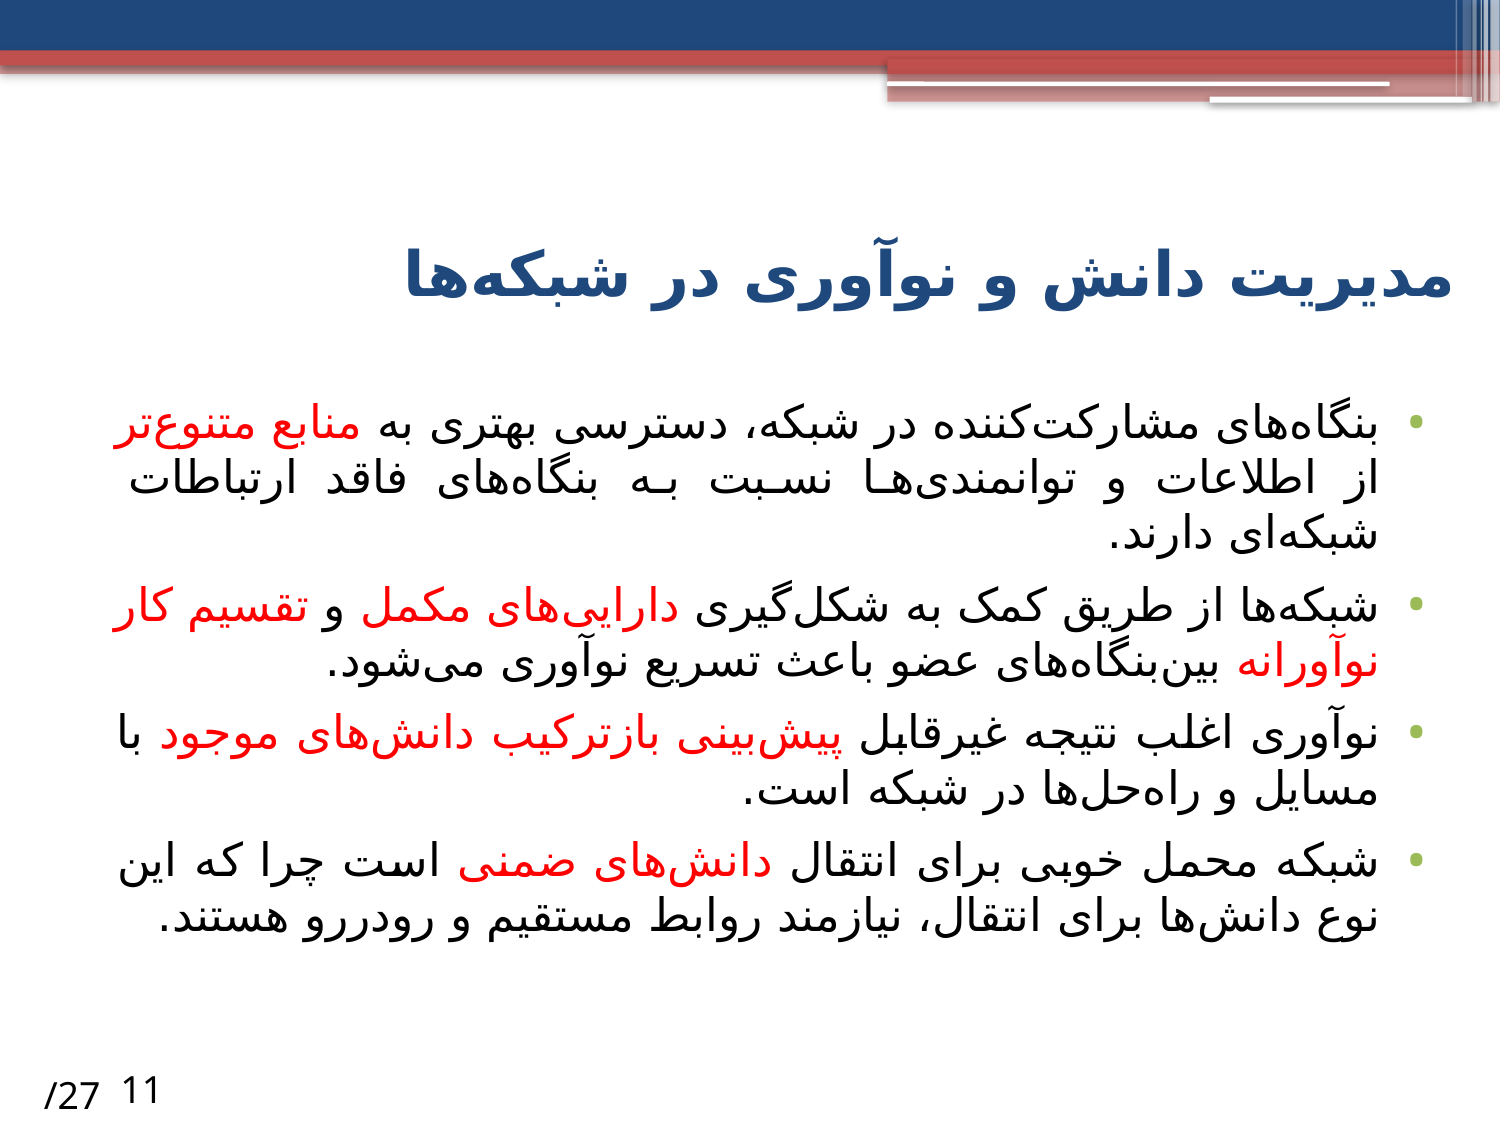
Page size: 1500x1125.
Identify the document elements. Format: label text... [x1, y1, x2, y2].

slide_number 11 [116, 1065, 179, 1125]
title مدیریت دانش و نوآوری در شبکه‌ها [120, 184, 1471, 360]
footer /27 [0, 1064, 116, 1125]
list بنگاه‌های مشارکت‌کننده در شبکه، دسترسی بهتری به منابع متنوع‌تر از اطلاعات و توانمندی‌ها نسبت به بنگاه‌های فاقد ارتباطات شبکه‌ای دارند. شبکه‌ها از طریق کمک به شکل‌گیری دارایی‌های مکمل و تقسیم کار نوآورانه بین‌بنگاه‌های عضو باعث تسریع نوآوری می‌شود. نوآوری اغلب نتیجه غیرقابل پیش‌بینی بازترکیب دانش‌های موجود با مسایل و راه‌حل‌ها در شبکه است. شبکه محمل خوبی برای انتقال دانش‌های ضمنی است چرا که این نوع دانش‌ها برای انتقال، نیازمند روابط مستقیم و رودررو هستند. [100, 385, 1451, 952]
